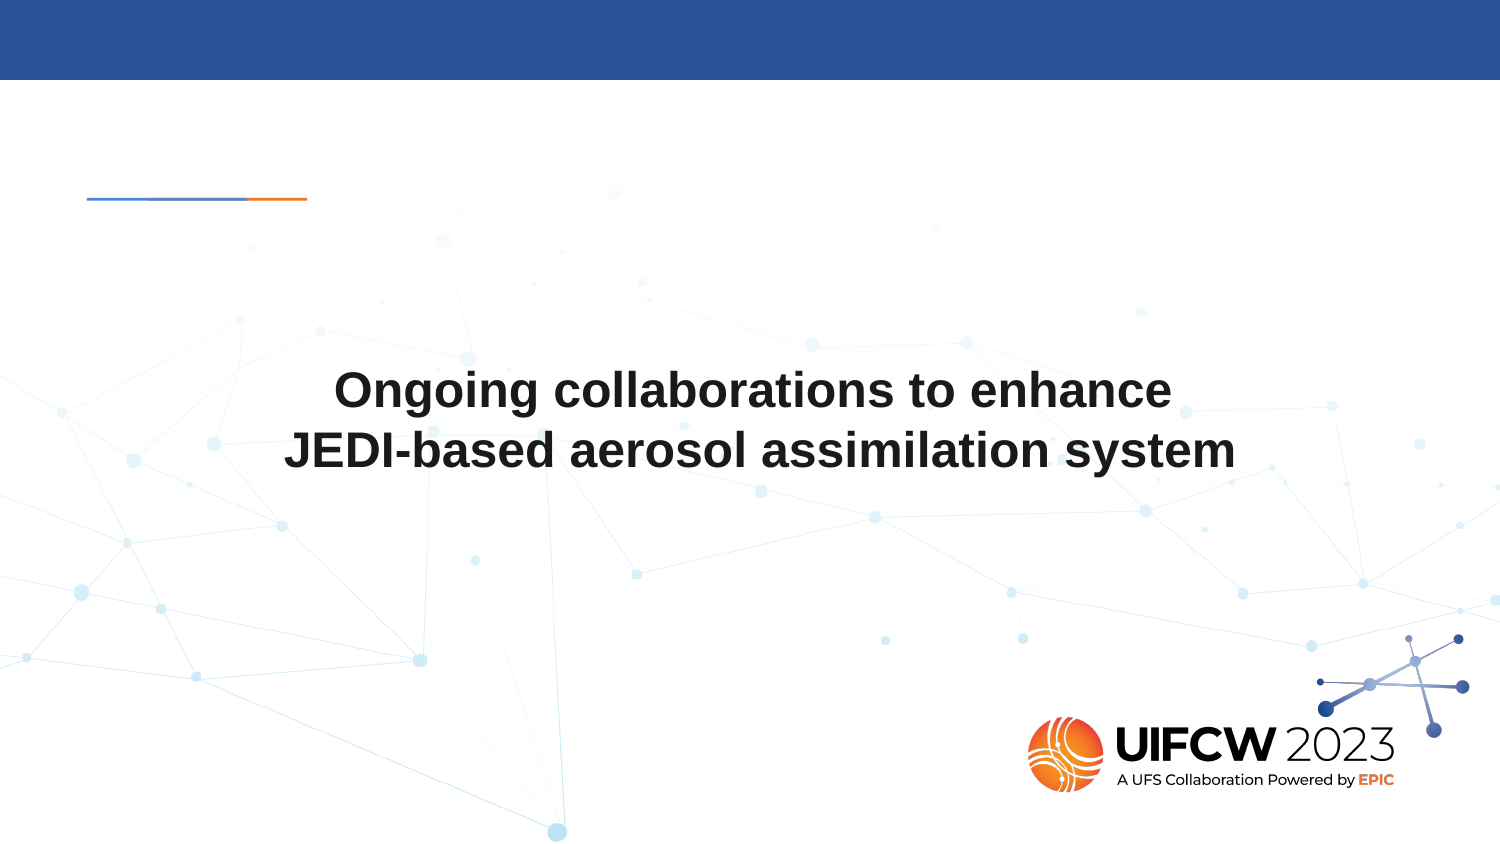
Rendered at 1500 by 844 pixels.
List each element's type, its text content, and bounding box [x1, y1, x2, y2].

text_box Ongoing collaborations to enhance JEDI-based aerosol assimilation system [203, 350, 1296, 485]
picture [0, 80, 1500, 844]
